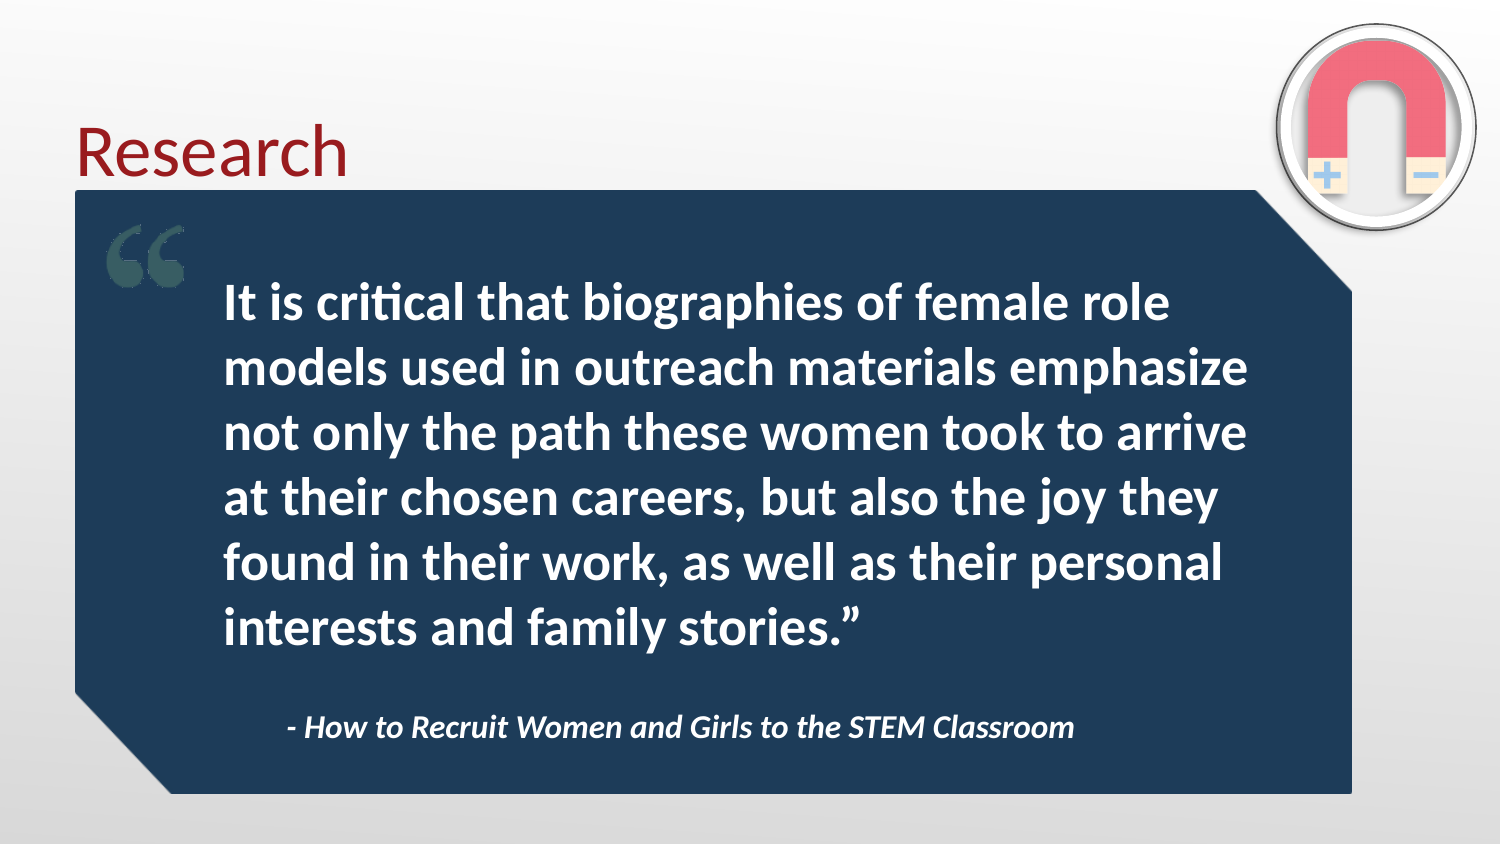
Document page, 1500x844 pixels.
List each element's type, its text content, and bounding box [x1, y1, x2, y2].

picture [74, 190, 1352, 794]
title Research [75, 50, 1271, 189]
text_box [1276, 23, 1477, 231]
